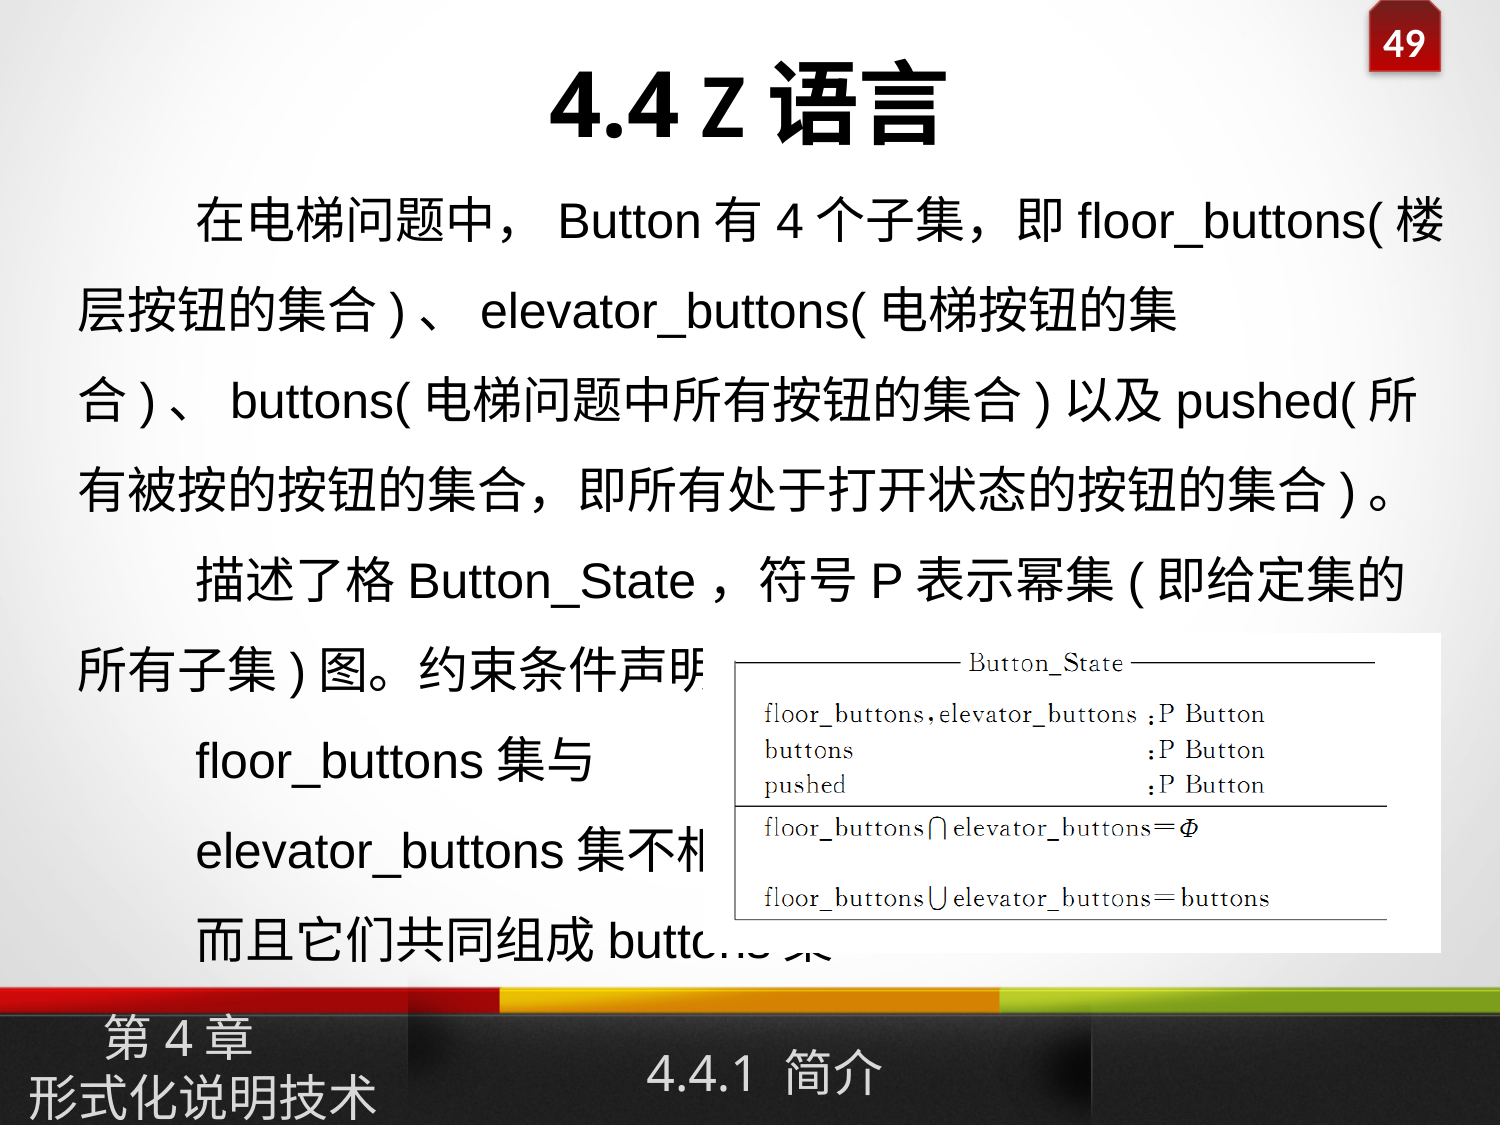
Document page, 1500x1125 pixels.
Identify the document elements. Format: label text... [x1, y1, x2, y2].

text_box 第4章 形式化说明技术 [0, 1027, 408, 1106]
picture [0, 0, 1500, 1125]
text_box 4.4.1 简介 [458, 1032, 1073, 1111]
text_box 在电梯问题中，Button有4个子集，即floor_buttons(楼层按钮的集合)、elevator_buttons(电梯按钮的集合)、buttons(电梯问题中所有按钮的集合)以及pushed(所有被按的按钮的集合，即所有处于打开状态的按钮的集合)。 描述了格Button_State，符号P表示幂集(即给定集的所有子集)图。约束条件声明， floor_buttons集与 elevator_buttons集不相交， 而且它们共同组成buttons集 [62, 151, 1468, 976]
title 4.4 Z语言 [75, 7, 1425, 151]
picture [703, 632, 1442, 953]
